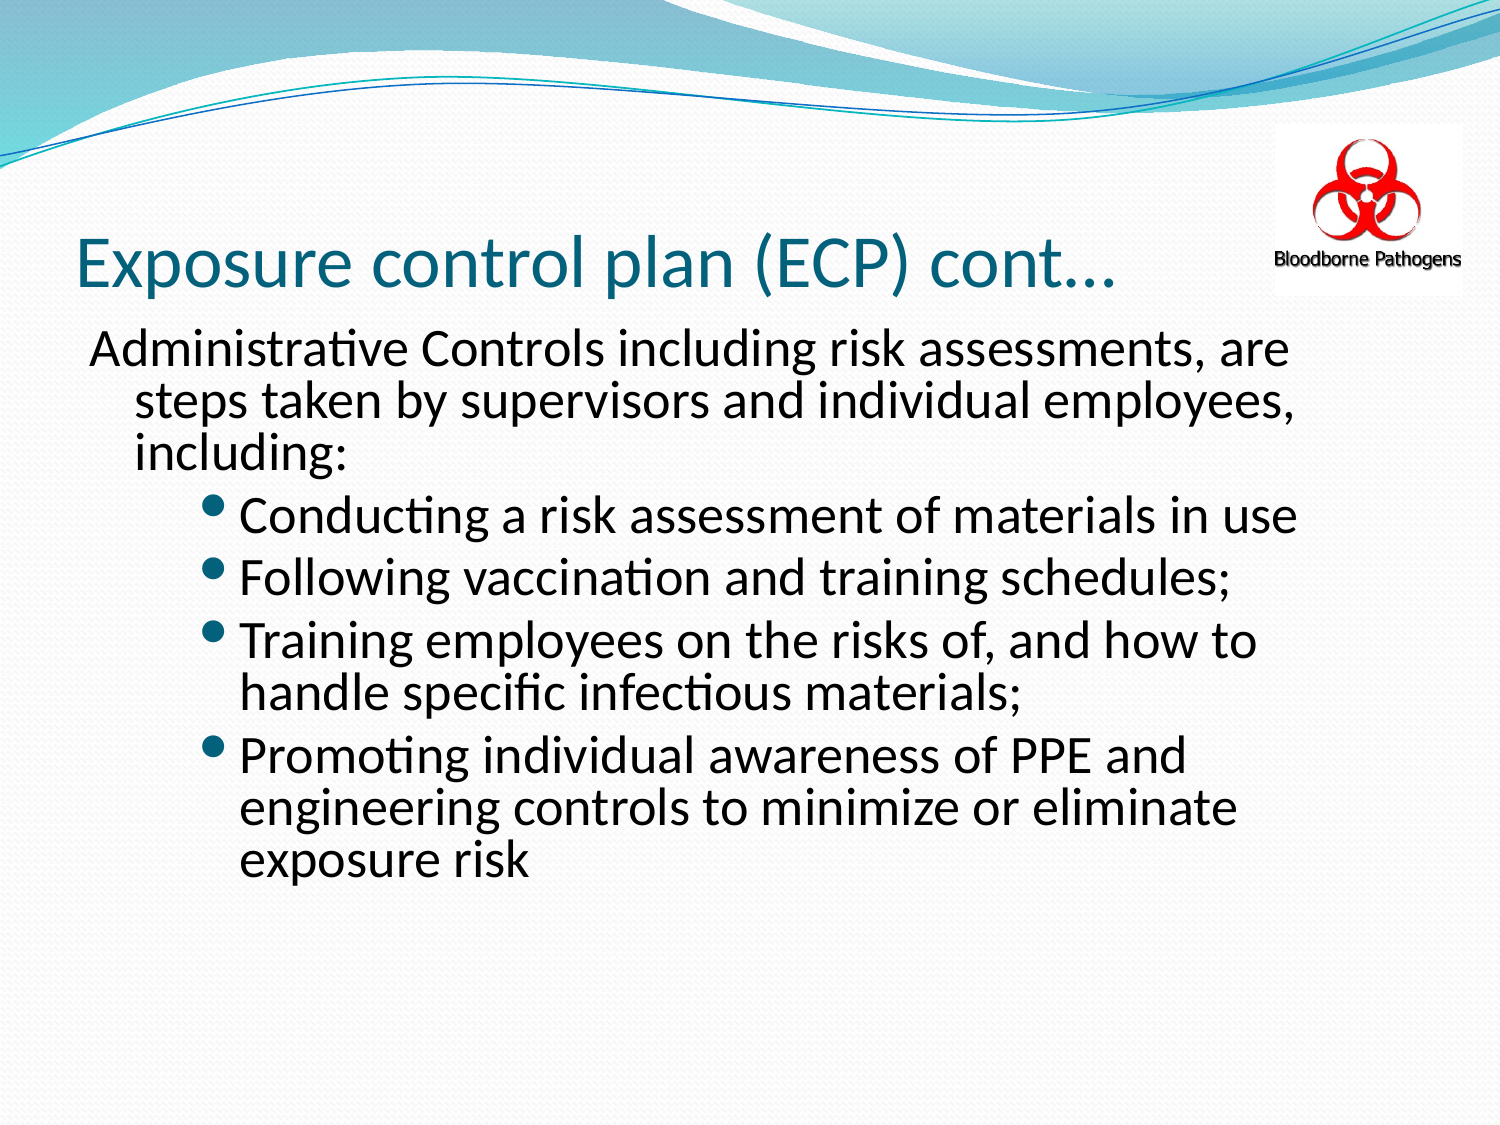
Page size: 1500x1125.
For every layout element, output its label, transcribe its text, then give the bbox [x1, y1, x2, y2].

picture [1274, 124, 1463, 297]
list Administrative Controls including risk assessments, are steps taken by supervisors and individual employees, including: Conducting a risk assessment of materials in use Following vaccination and training schedules; Training employees on the risks of, and how to handle specific infectious materials; Promoting individual awareness of PPE and engineering controls to minimize or eliminate exposure risk [75, 317, 1425, 1038]
title Exposure control plan (ECP) cont… [75, 115, 1425, 303]
